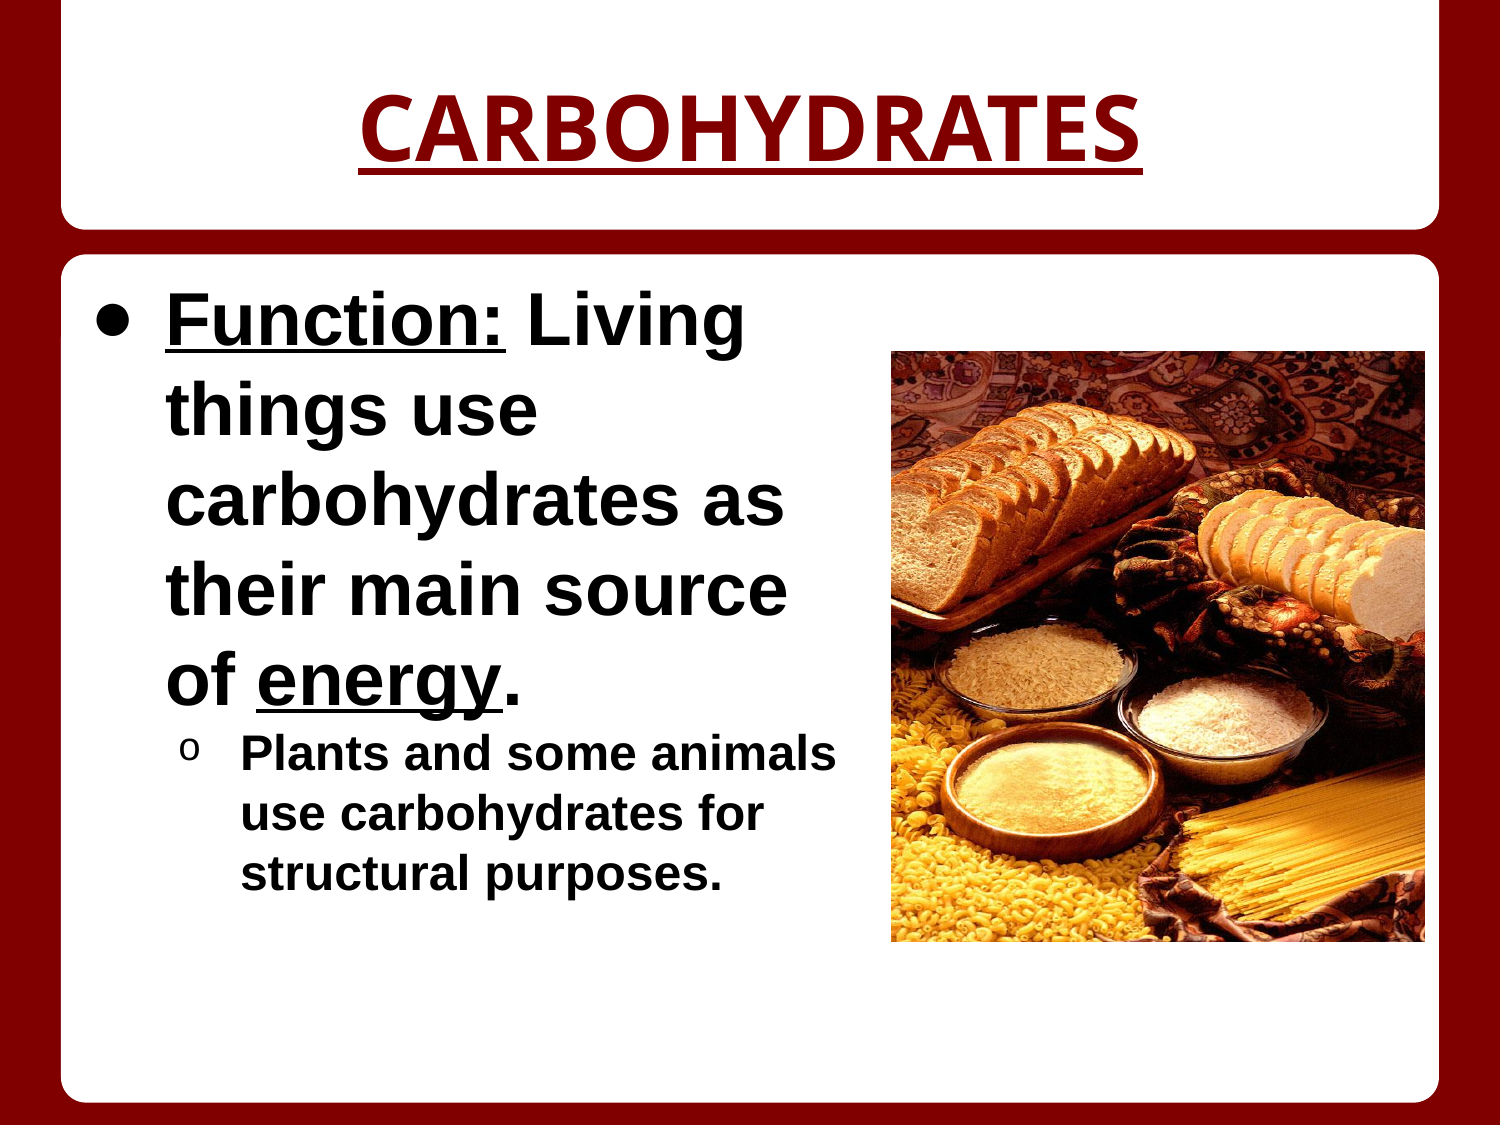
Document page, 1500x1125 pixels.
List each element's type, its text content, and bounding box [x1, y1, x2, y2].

list Function: Living things use carbohydrates as their main source of energy. Plants and some animals use carbohydrates for structural purposes. [75, 262, 857, 916]
title CARBOHYDRATES [75, 22, 1425, 226]
picture [891, 351, 1426, 943]
